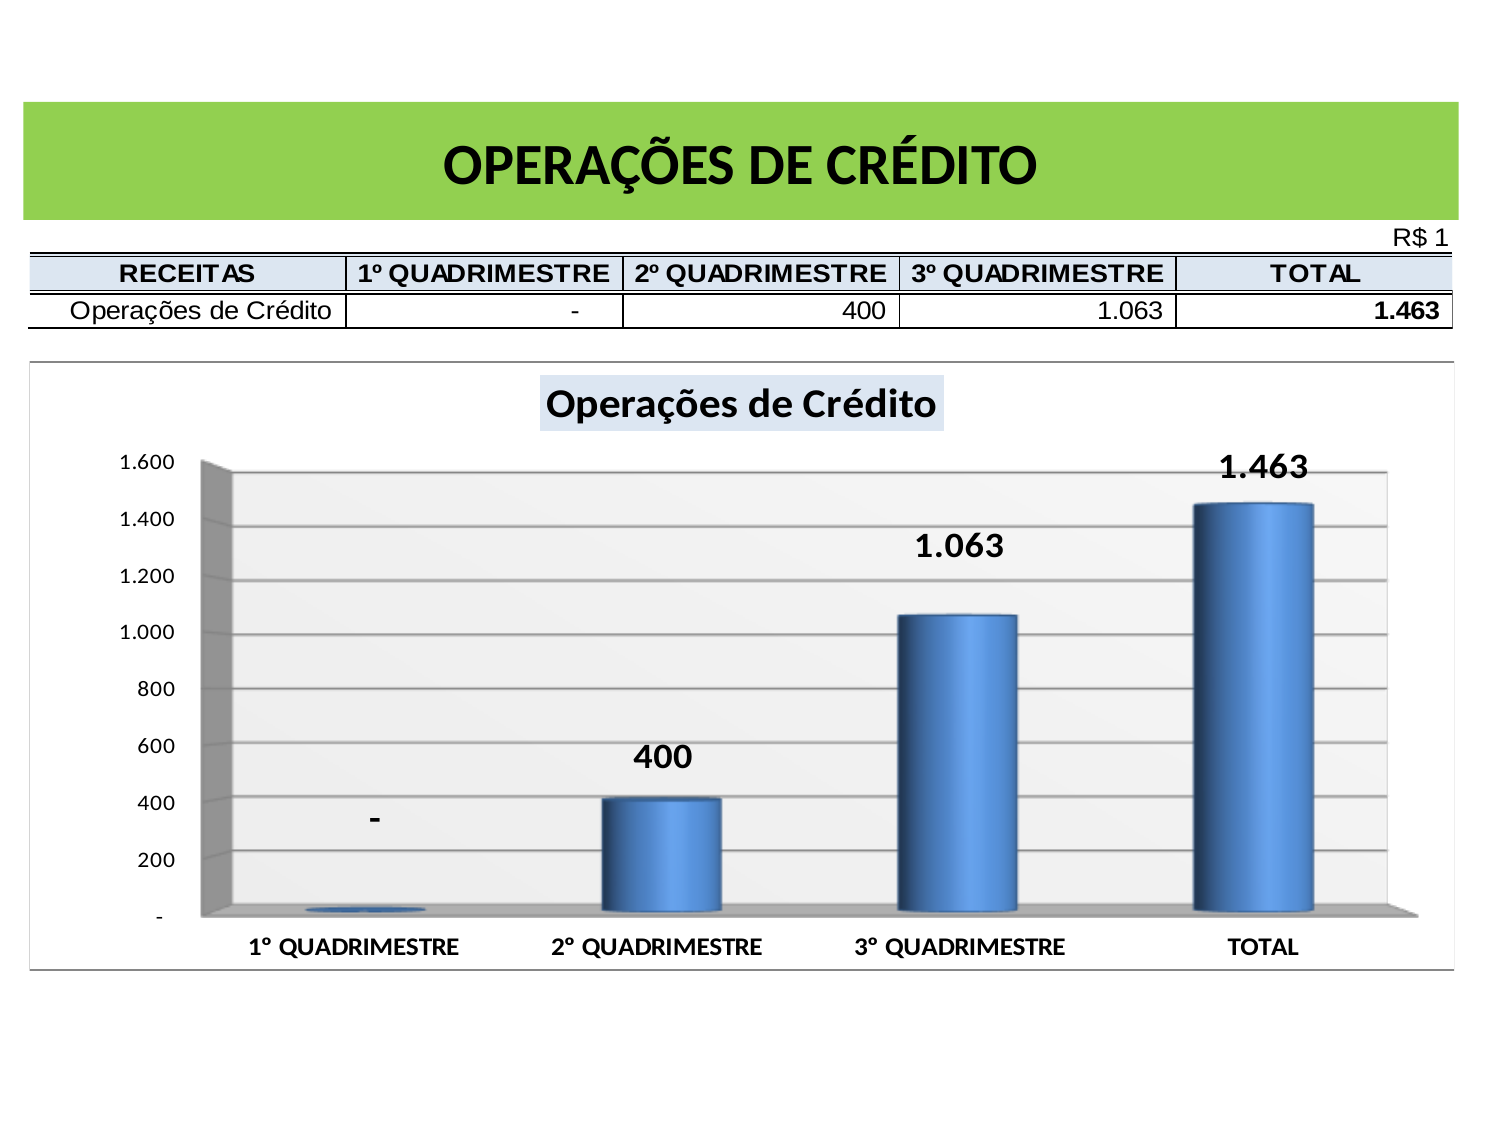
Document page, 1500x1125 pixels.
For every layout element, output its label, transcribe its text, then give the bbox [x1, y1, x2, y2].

picture [27, 219, 1455, 977]
title OPERAÇÕES DE CRÉDITO [23, 101, 1459, 220]
